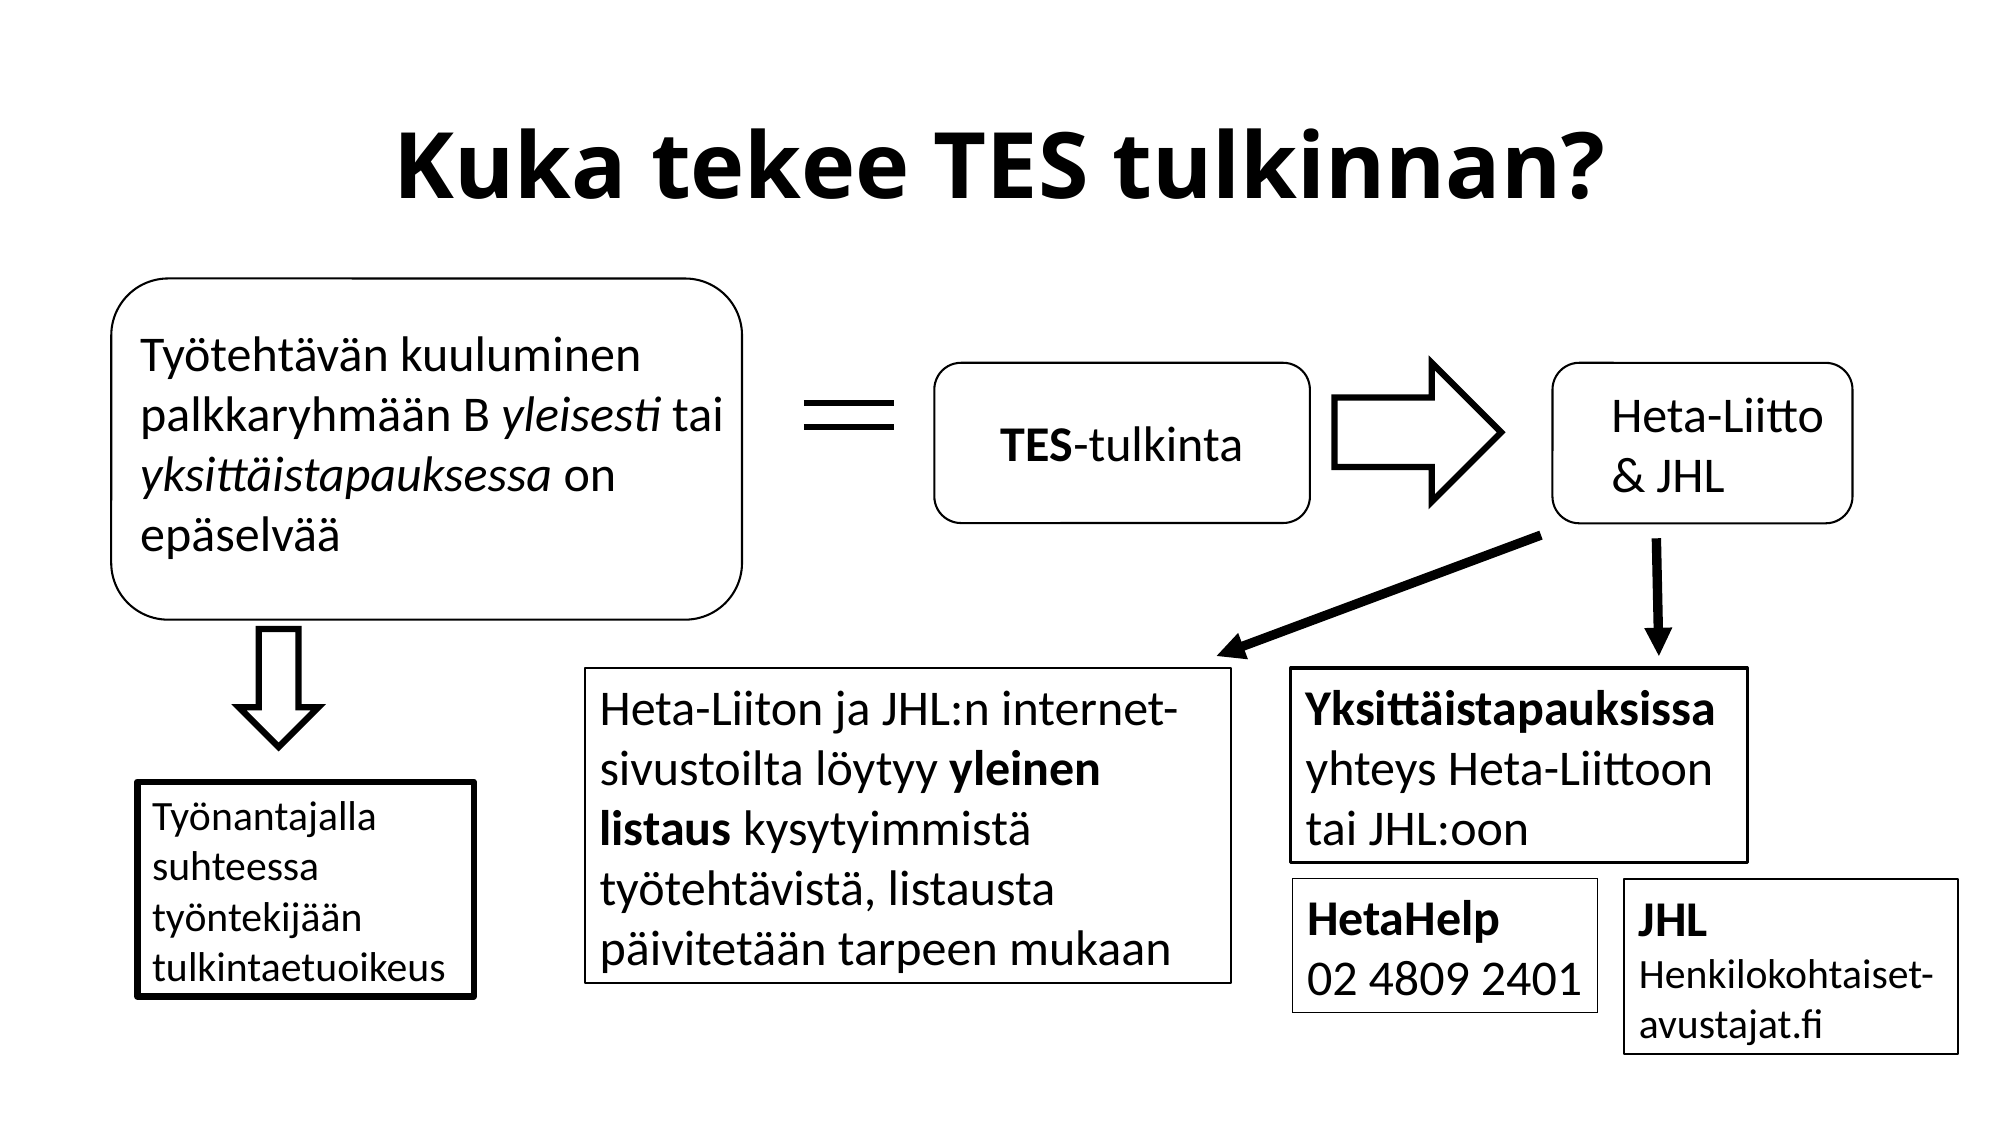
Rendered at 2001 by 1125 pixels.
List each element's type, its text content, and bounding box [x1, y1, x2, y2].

title Kuka tekee TES tulkinnan? [137, 59, 1863, 278]
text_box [111, 278, 1959, 1057]
